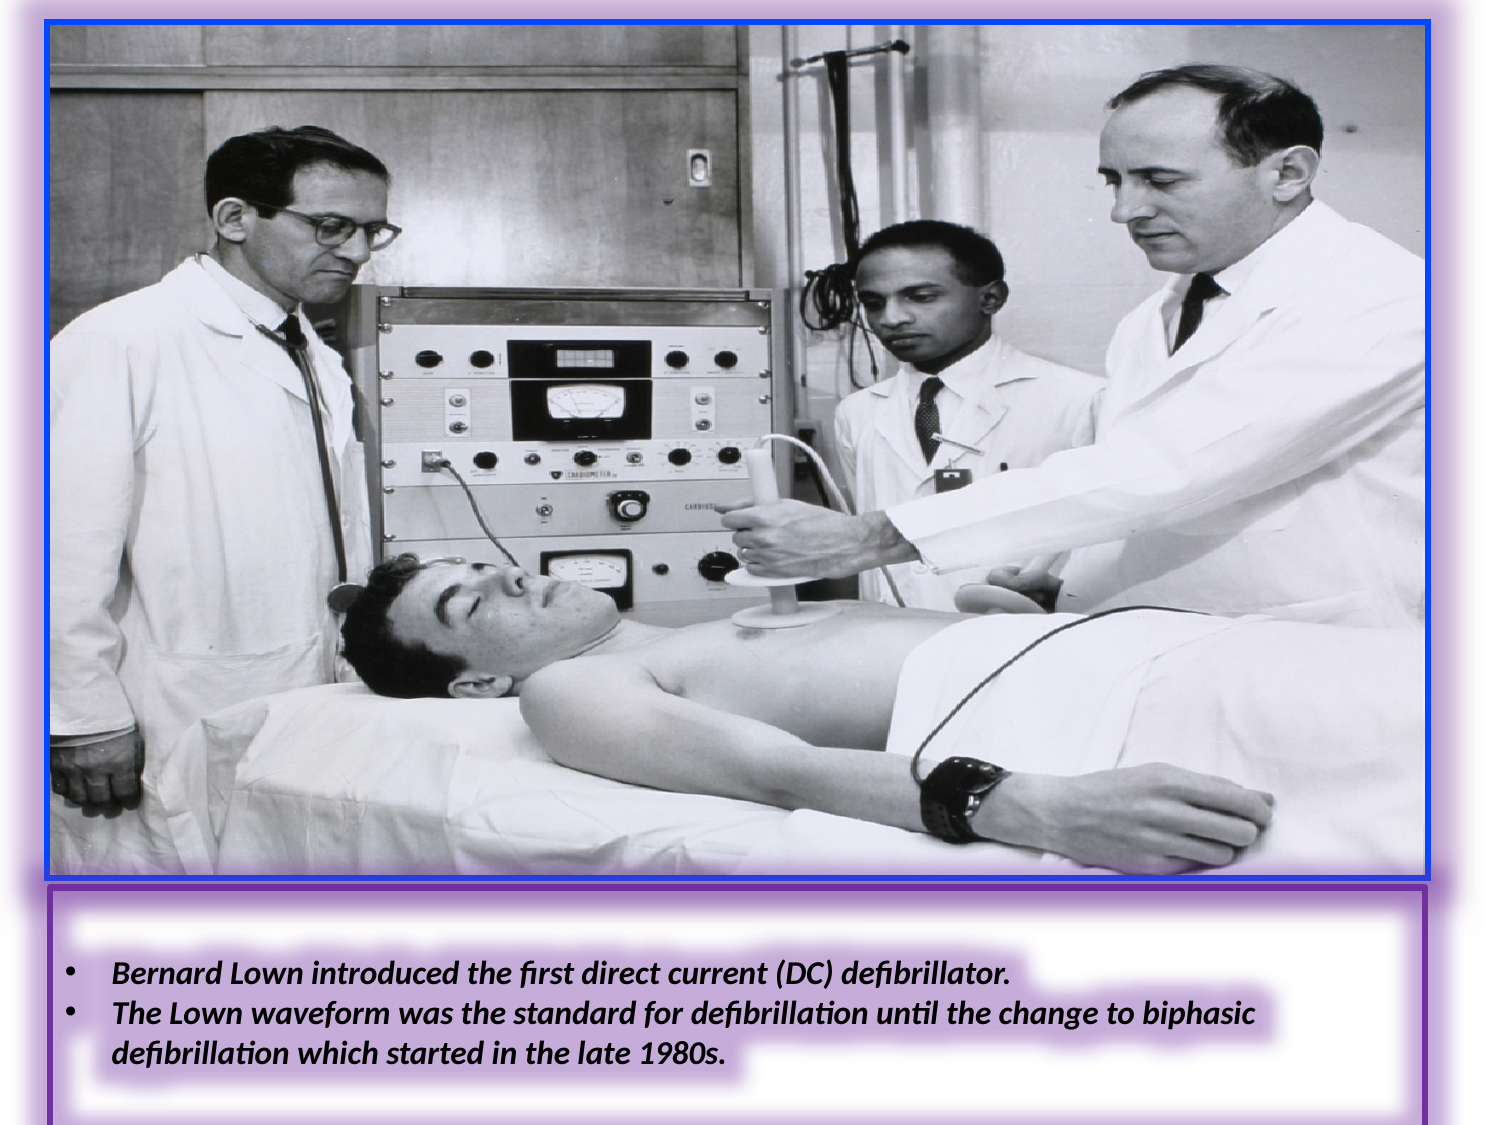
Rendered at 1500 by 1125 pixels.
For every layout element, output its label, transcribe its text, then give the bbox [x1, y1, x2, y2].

picture [49, 24, 1426, 876]
text_box Bernard Lown introduced the first direct current (DC) defibrillator. The Lown waveform was the standard for defibrillation until the change to biphasic defibrillation which started in the late 1980s. [48, 885, 1427, 1125]
